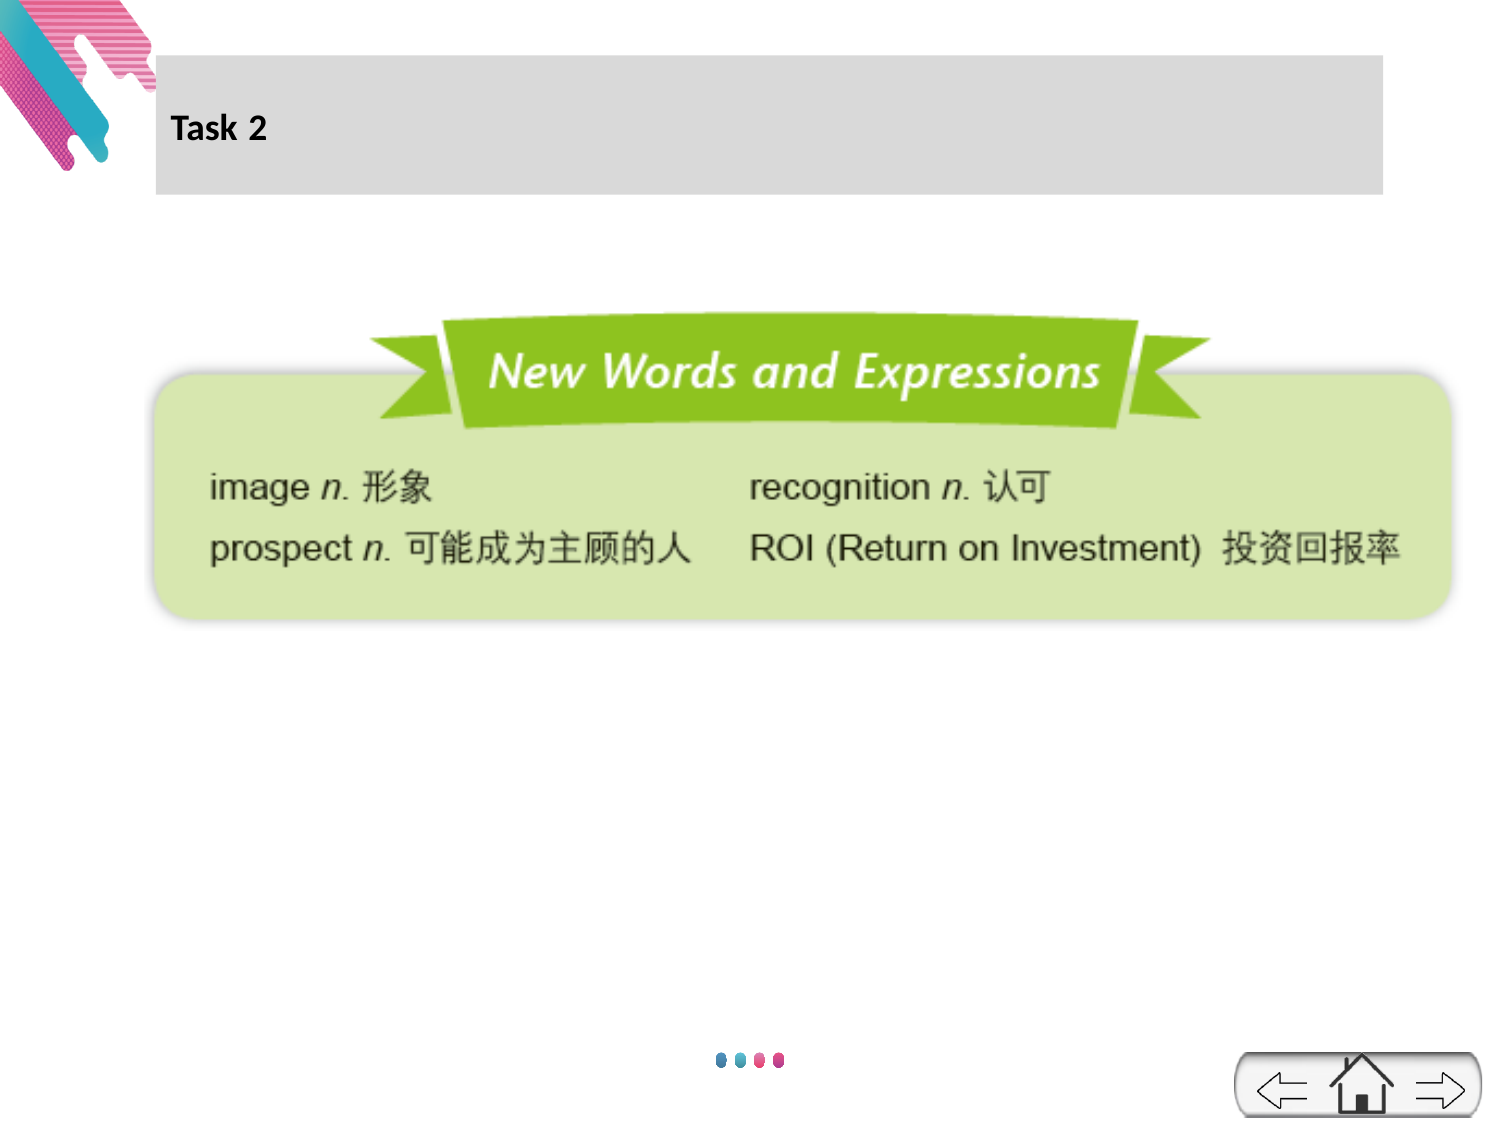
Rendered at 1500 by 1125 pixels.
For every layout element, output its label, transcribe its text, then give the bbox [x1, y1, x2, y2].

picture [1234, 1052, 1483, 1118]
picture [144, 299, 1463, 631]
text_box Task 2 [155, 55, 1384, 195]
picture [0, 0, 184, 179]
